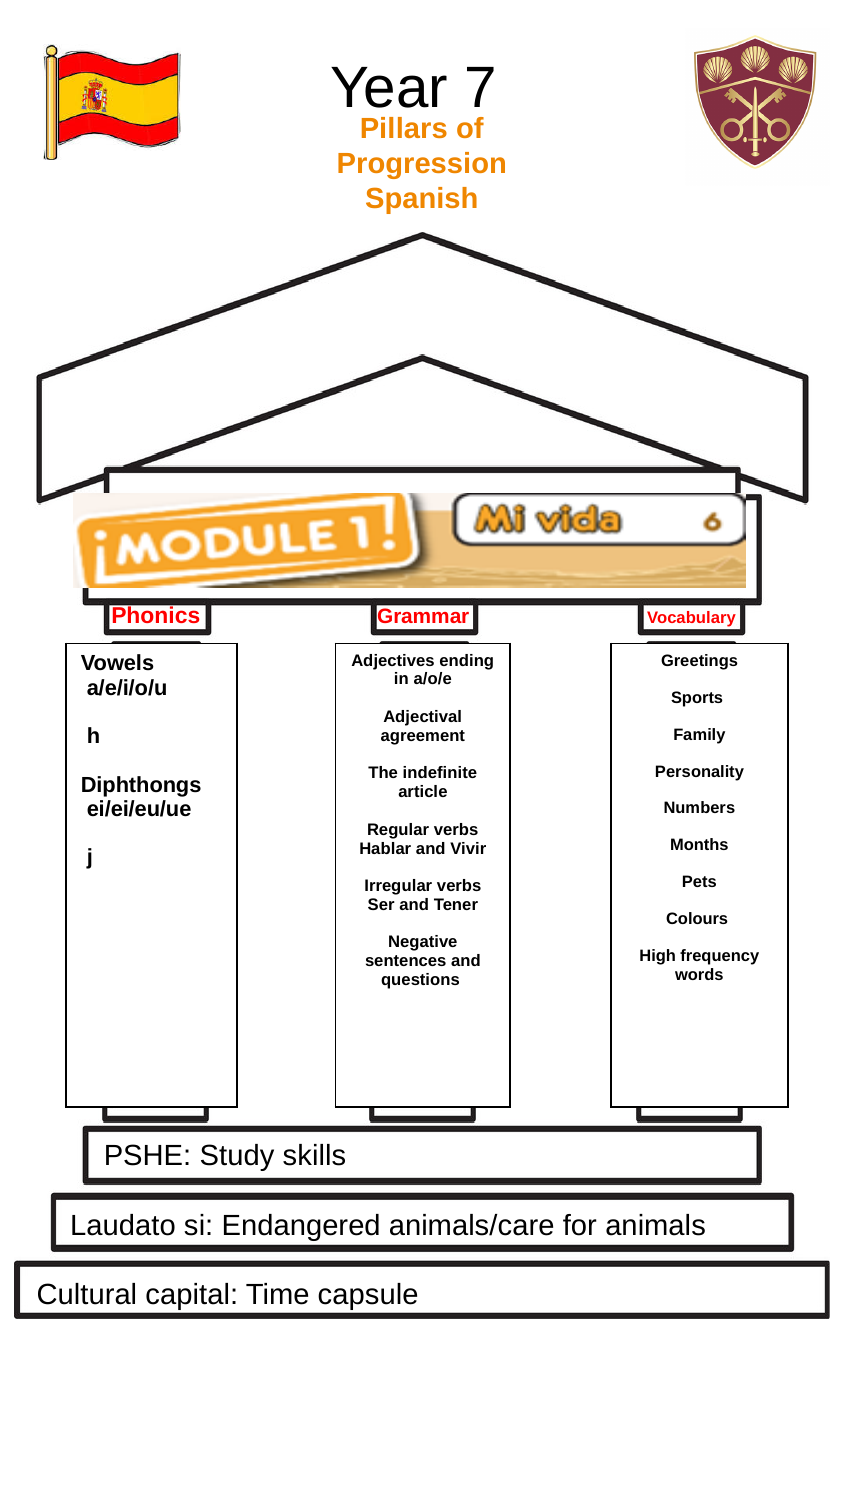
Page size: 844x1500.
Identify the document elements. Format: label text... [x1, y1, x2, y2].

text_box Year 7 [232, 41, 611, 127]
picture [685, 27, 830, 186]
text_box Pillars of Progression Spanish [278, 102, 566, 231]
picture [13, 232, 830, 1319]
picture [43, 43, 181, 161]
